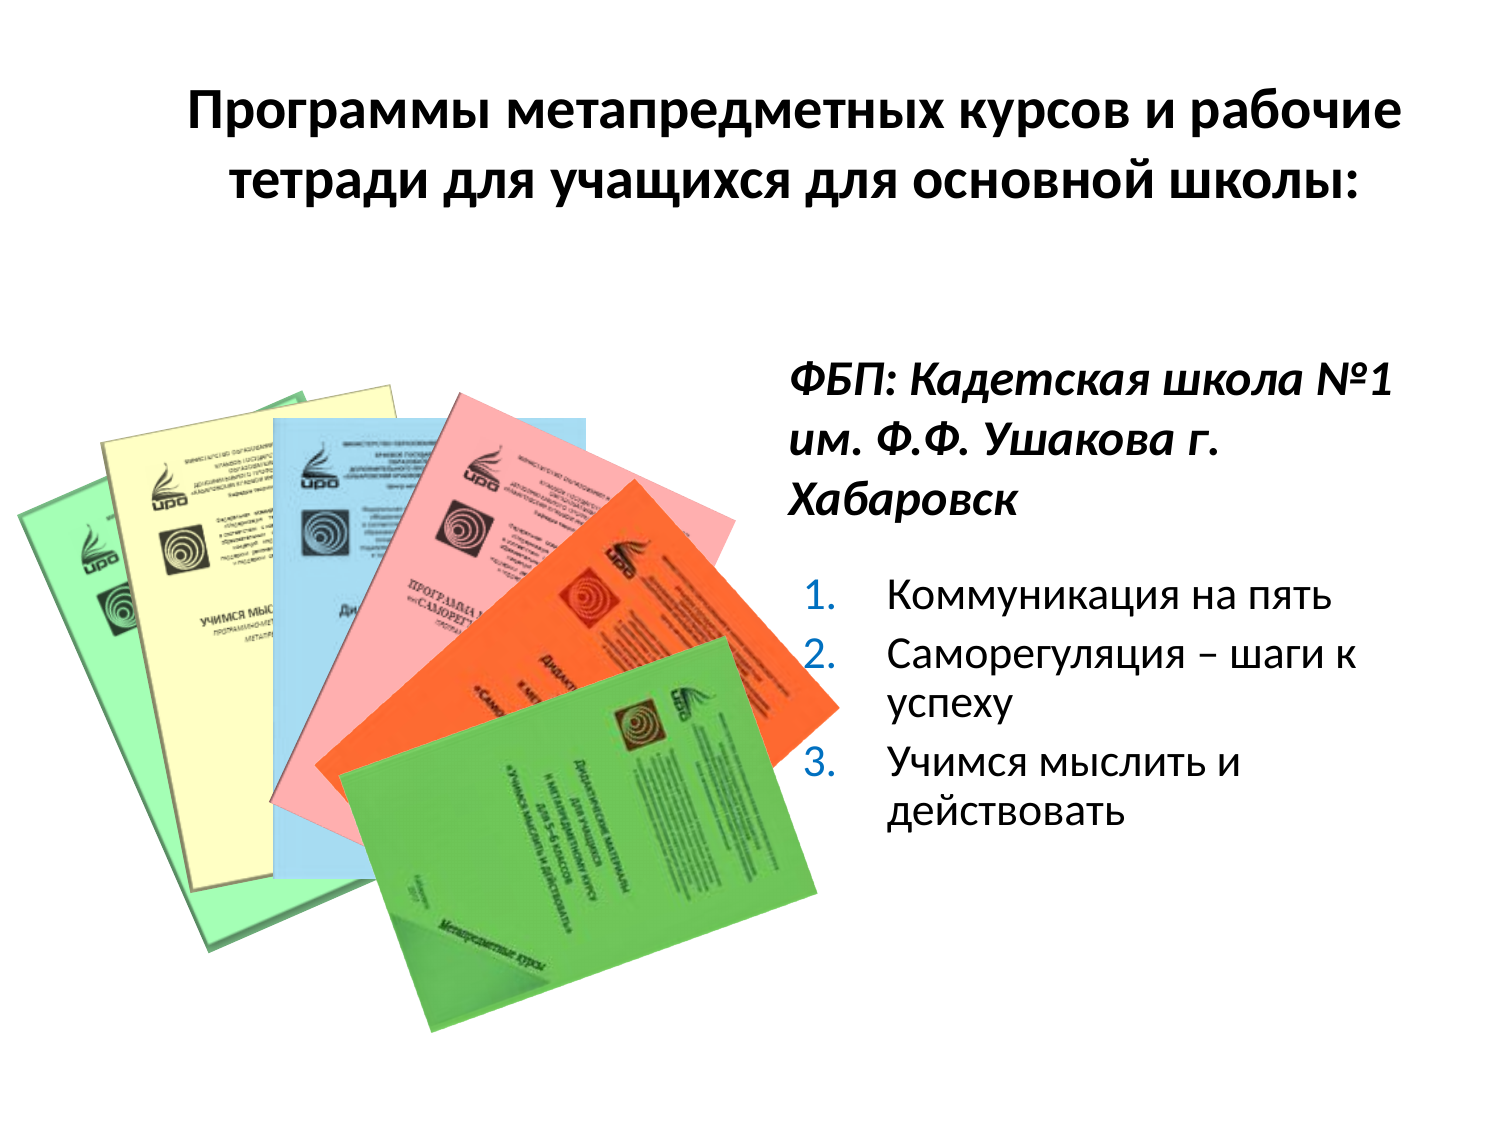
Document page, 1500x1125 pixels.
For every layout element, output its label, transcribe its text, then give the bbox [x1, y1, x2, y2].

picture [410, 971, 601, 1032]
list Коммуникация на пять Саморегуляция – шаги к успеху Учимся мыслить и действовать [787, 562, 1450, 1033]
picture [792, 825, 817, 902]
picture [792, 656, 839, 749]
list ФБП: Кадетская школа №1 им. Ф.Ф. Ушакова г. Хабаровск [773, 243, 1439, 533]
title Программы метапредметных курсов и рабочие тетради для учащихся для основной школы: [84, 42, 1500, 237]
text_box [99, 408, 792, 971]
